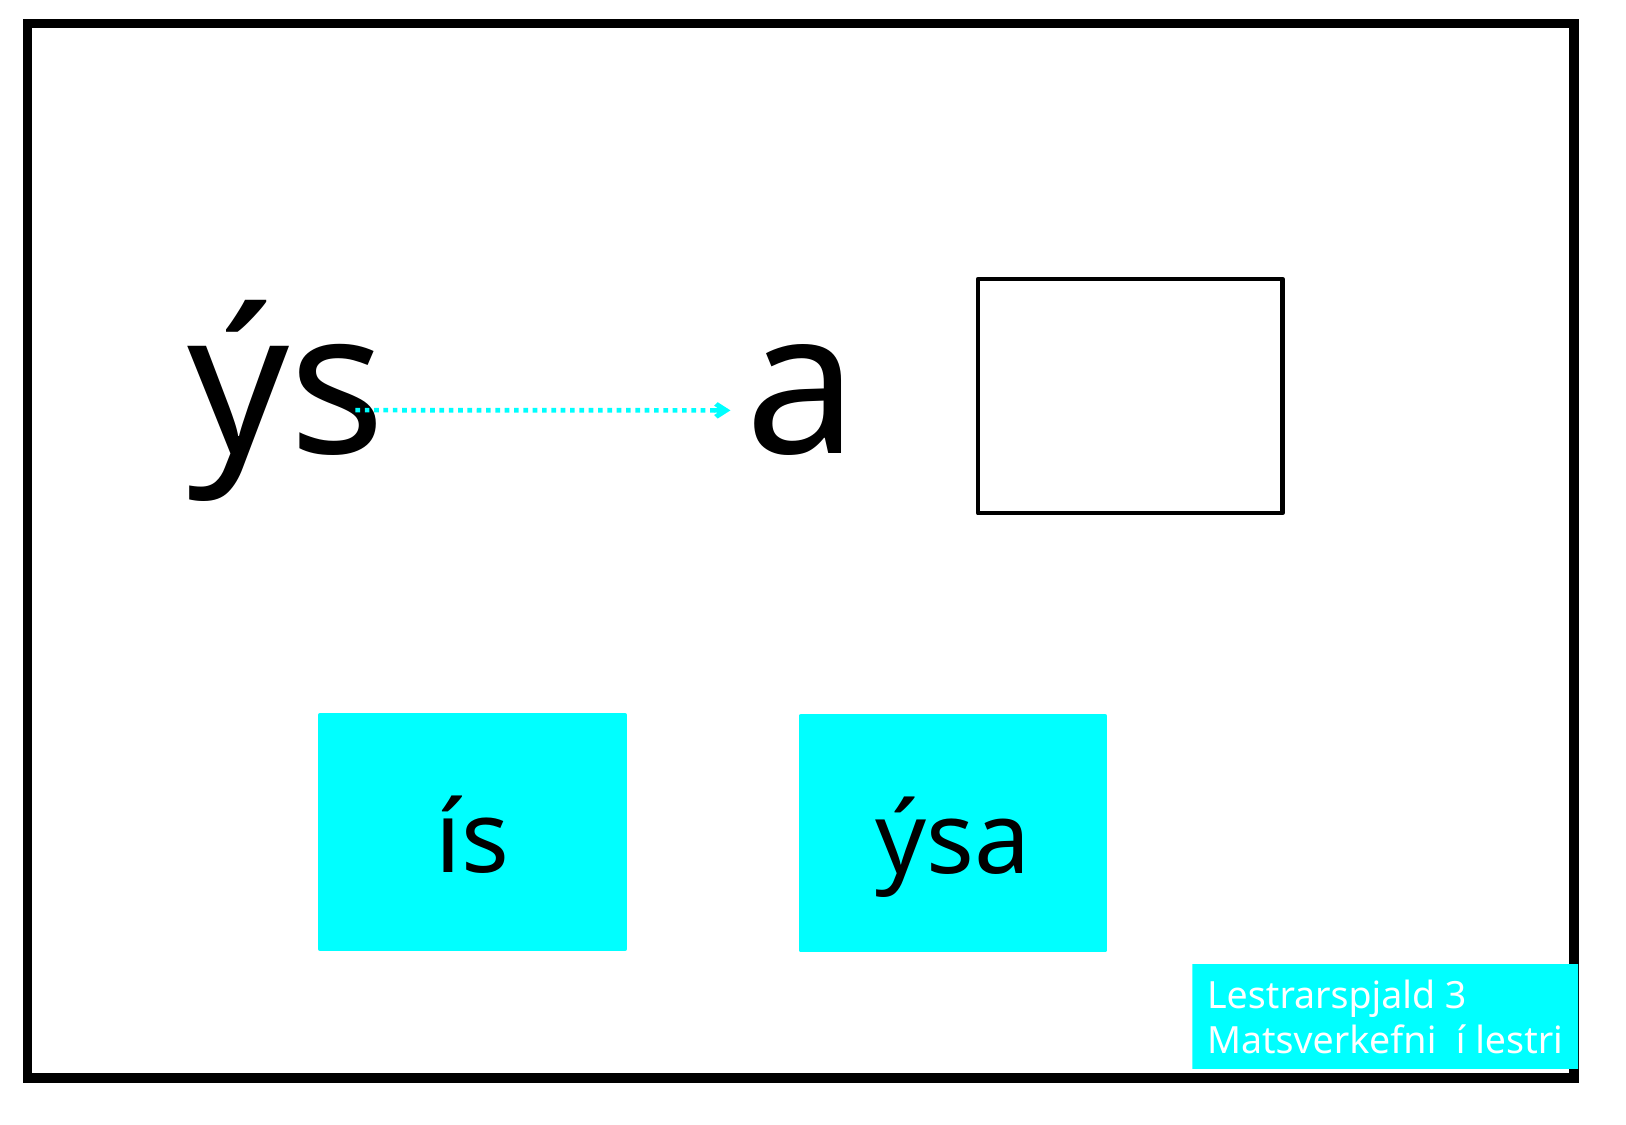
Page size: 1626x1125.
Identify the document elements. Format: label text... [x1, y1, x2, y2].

text_box [27, 23, 1575, 1079]
text_box ýs [173, 246, 482, 651]
text_box a [730, 246, 1012, 741]
text_box [976, 277, 1285, 515]
text_box ís [318, 713, 627, 951]
text_box ýsa [799, 714, 1107, 952]
text_box Lestrarspjald 3 Matsverkefni í lestri [1192, 964, 1579, 1069]
